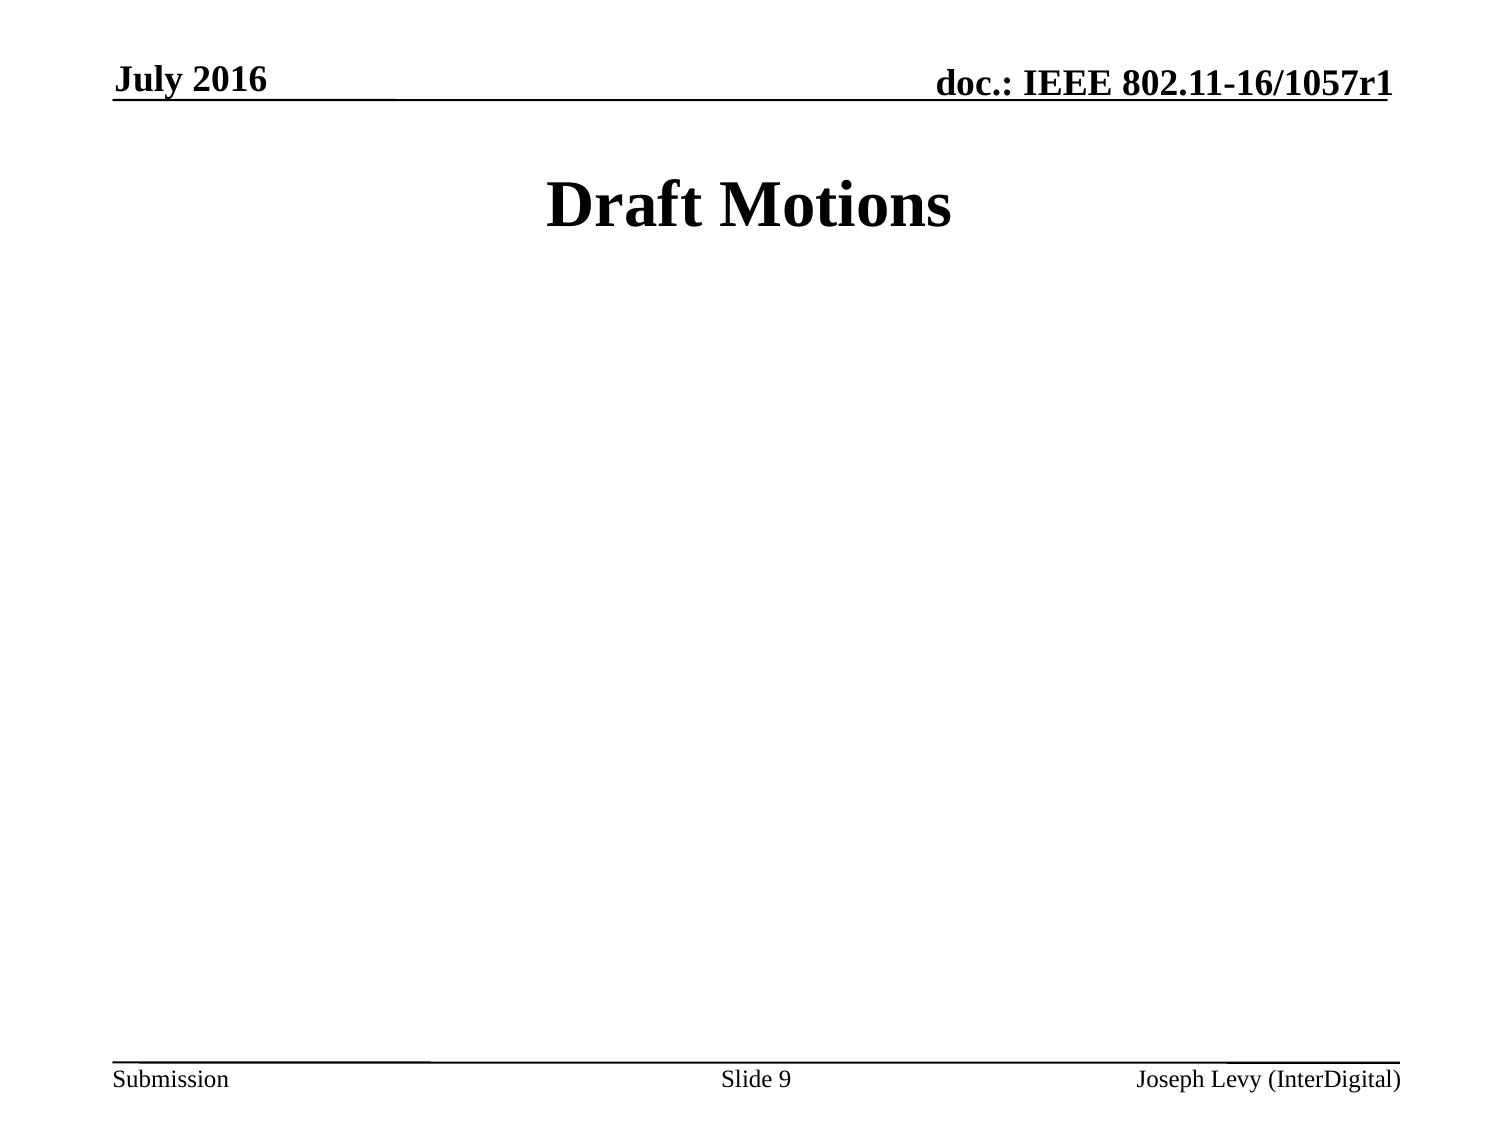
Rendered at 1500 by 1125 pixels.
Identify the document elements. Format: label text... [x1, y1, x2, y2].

title Draft Motions [112, 112, 1388, 288]
slide_number Slide 9 [712, 1061, 800, 1123]
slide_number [114, 54, 423, 100]
footer Joseph Levy (InterDigital) [878, 1061, 1402, 1093]
